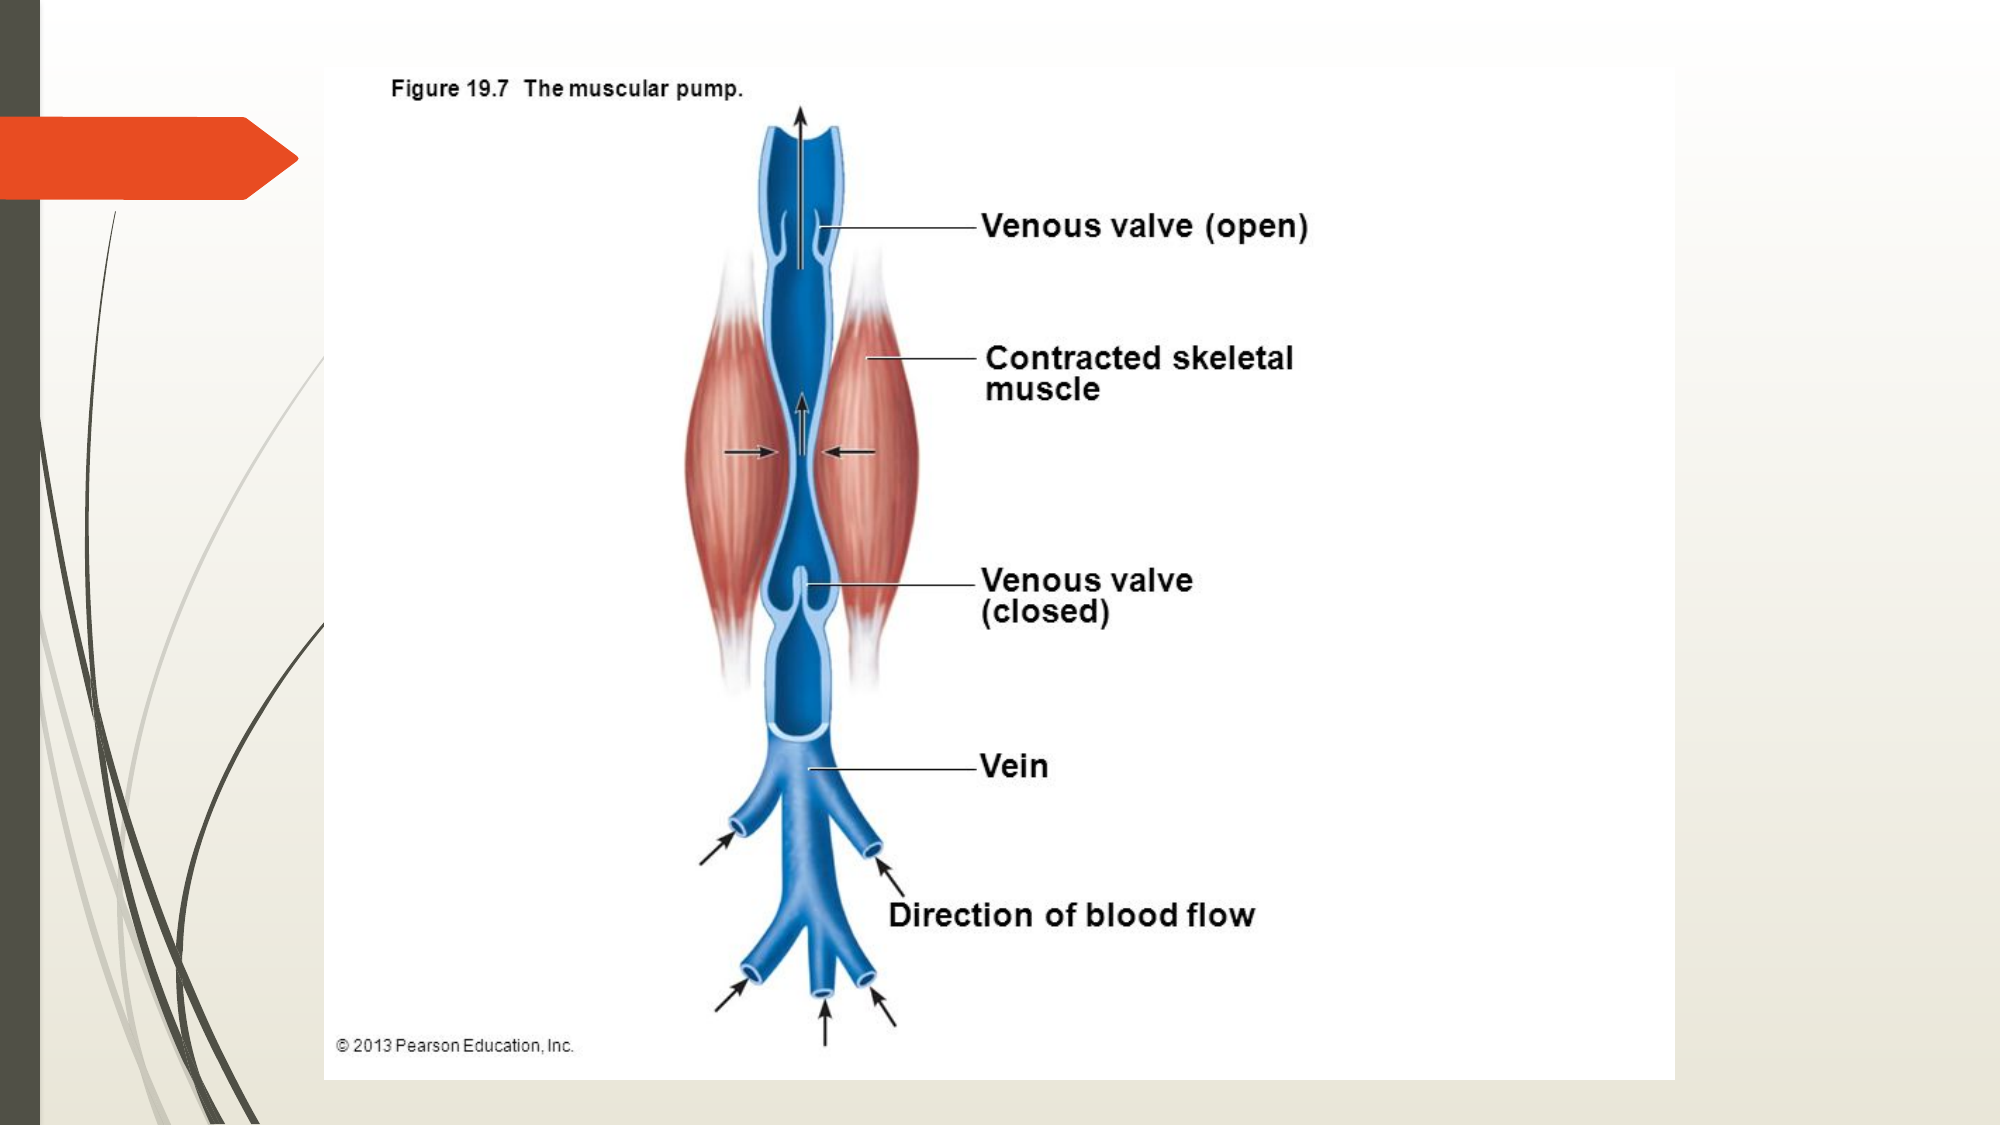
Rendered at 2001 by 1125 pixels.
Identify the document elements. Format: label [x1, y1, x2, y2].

picture [324, 67, 1676, 1081]
